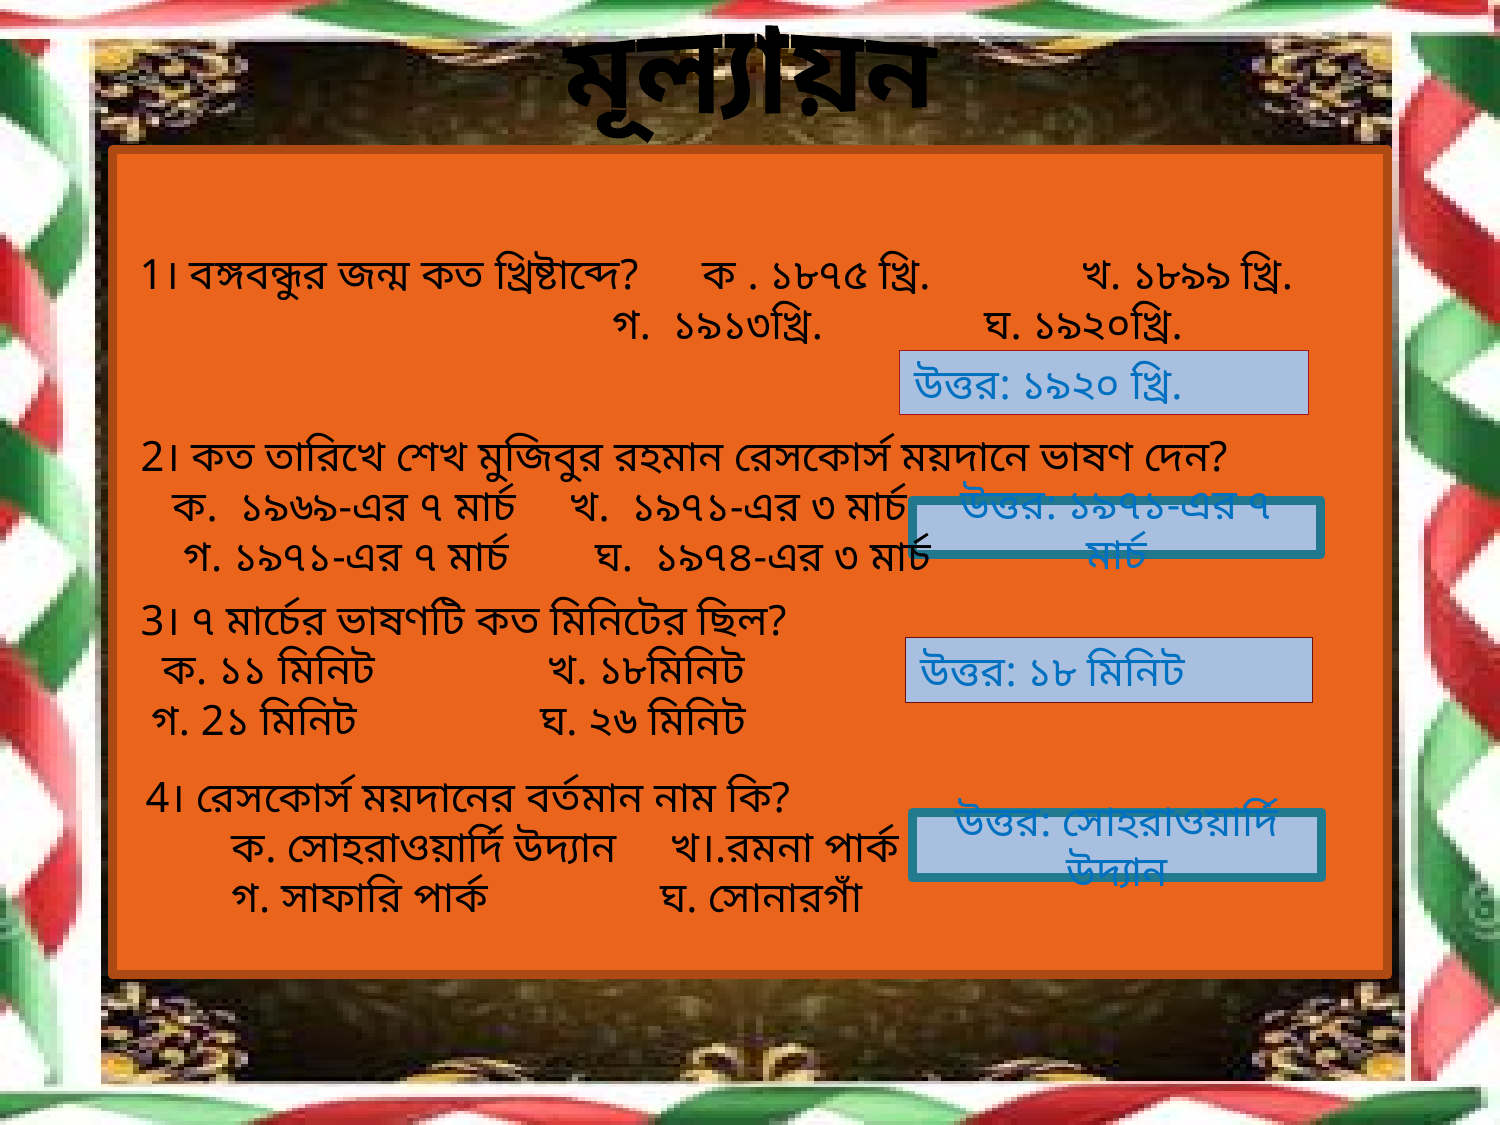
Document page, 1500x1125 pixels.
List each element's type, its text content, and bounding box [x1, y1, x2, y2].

text_box [108, 145, 1392, 979]
text_box 1। বঙ্গবন্ধুর জন্ম কত খ্রিষ্টাব্দে? ক . ১৮৭৫ খ্রি. খ. ১৮৯৯ খ্রি. গ. ১৯১৩খ্রি. ঘ. ১৯২০খ্রি. [124, 240, 1329, 356]
picture [0, 0, 1500, 1125]
text_box উত্তর: ১৯২০ খ্রি. [899, 350, 1309, 415]
text_box 4। রেসকোর্স ময়দানের বর্তমান নাম কি? ক. সোহরাওয়ার্দি উদ্যান খ।.রমনা পার্ক গ. সাফারি পার্ক ঘ. সোনারগাঁ [130, 763, 1433, 929]
text_box 2। কত তারিখে শেখ মুজিবুর রহমান রেসকোর্স ময়দানে ভাষণ দেন? ক. ১৯৬৯-এর ৭ মার্চ খ. ১৯৭১-এর ৩ মার্চ গ. ১৯৭১-এর ৭ মার্চ ঘ. ১৯৭৪-এর ৩ মার্চ [125, 422, 1351, 585]
text_box 3। ৭ মার্চের ভাষণটি কত মিনিটের ছিল? ক. ১১ মিনিট খ. ১৮মিনিট গ. 2১ মিনিট ঘ. ২৬ মিনিট [125, 585, 1351, 751]
text_box উত্তর: ১৮ মিনিট [905, 637, 1313, 703]
